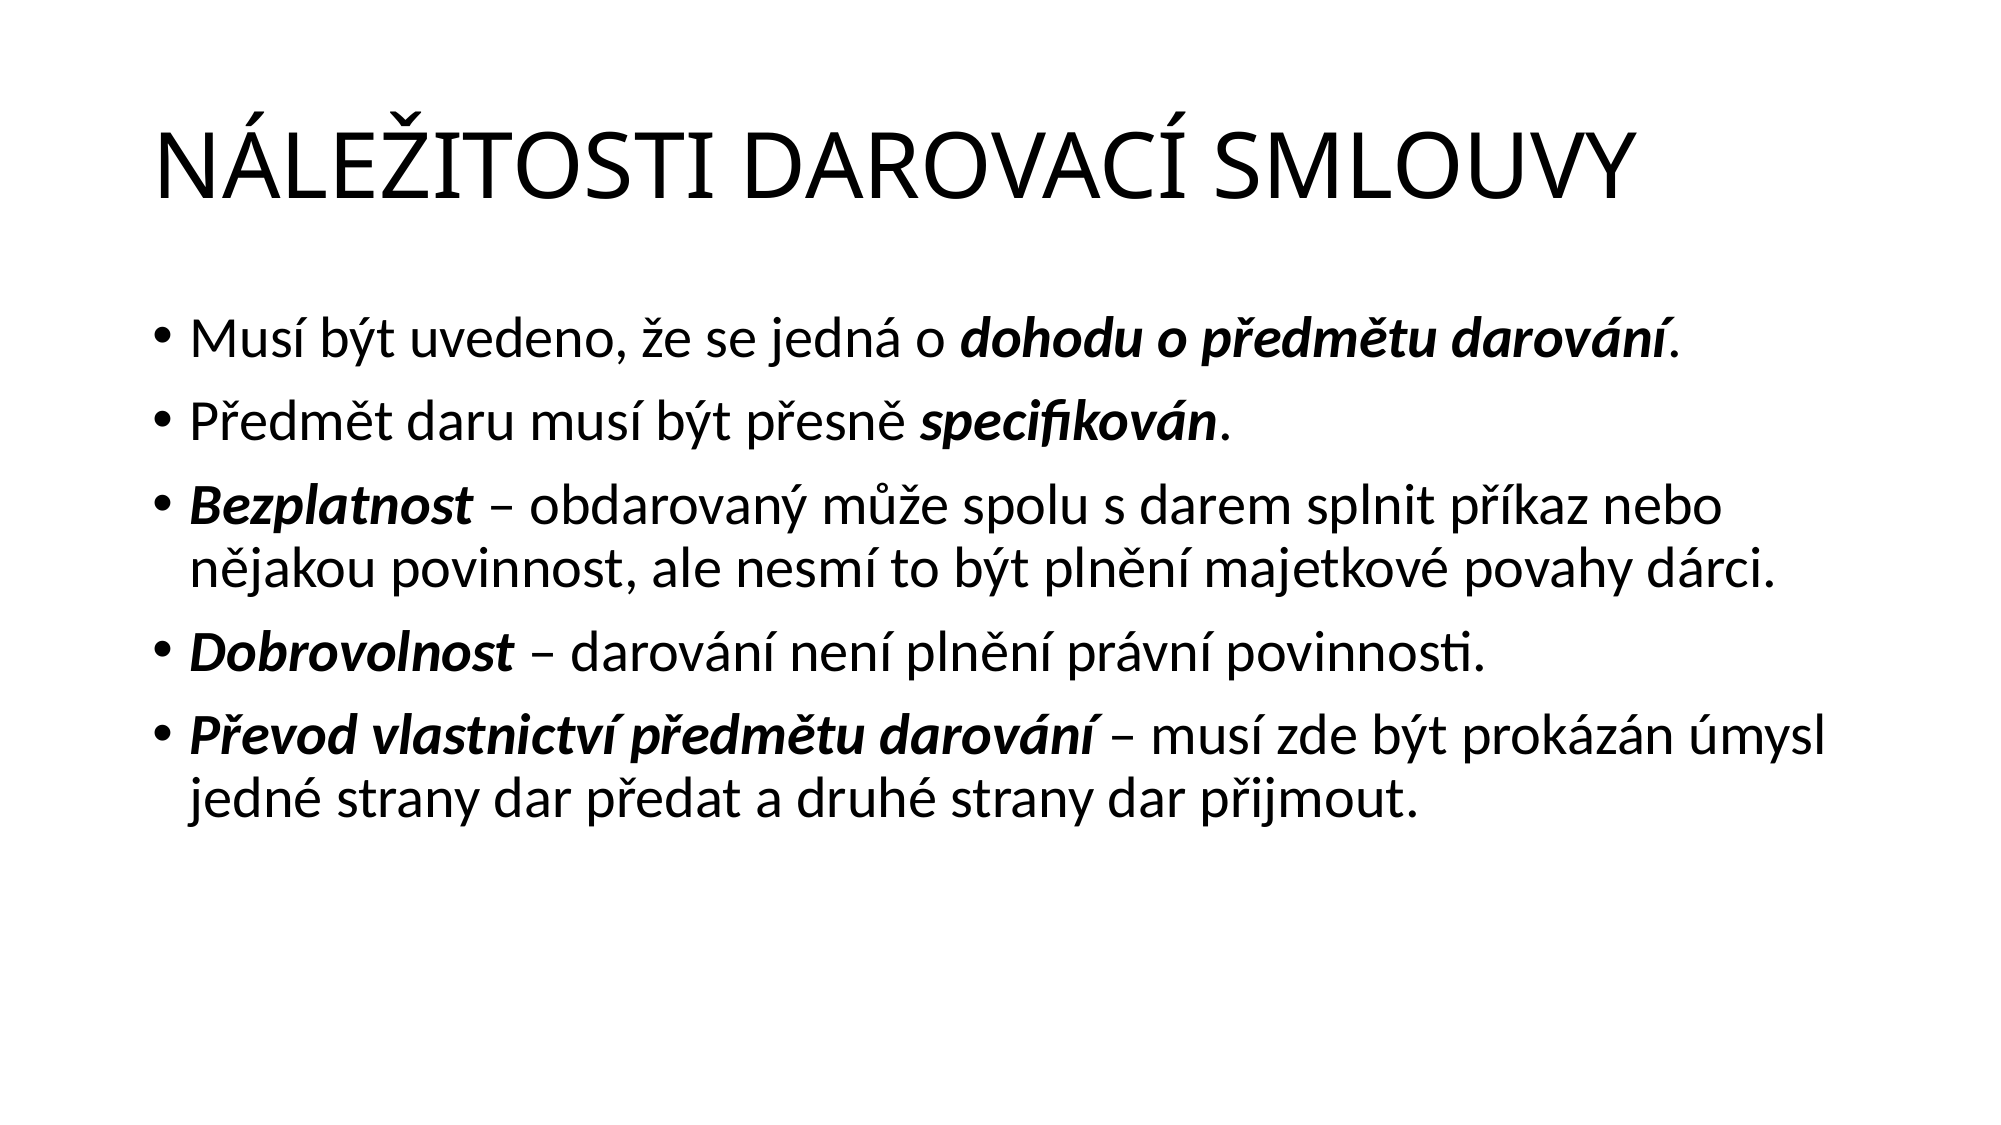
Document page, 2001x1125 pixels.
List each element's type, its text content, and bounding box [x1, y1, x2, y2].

title Náležitosti darovací smlouvy [137, 59, 1863, 278]
list Musí být uvedeno, že se jedná o dohodu o předmětu darování. Předmět daru musí být přesně specifikován. Bezplatnost – obdarovaný může spolu s darem splnit příkaz nebo nějakou povinnost, ale nesmí to být plnění majetkové povahy dárci. Dobrovolnost – darování není plnění právní povinnosti. Převod vlastnictví předmětu darování – musí zde být prokázán úmysl jedné strany dar předat a druhé strany dar přijmout. [137, 299, 1863, 1014]
